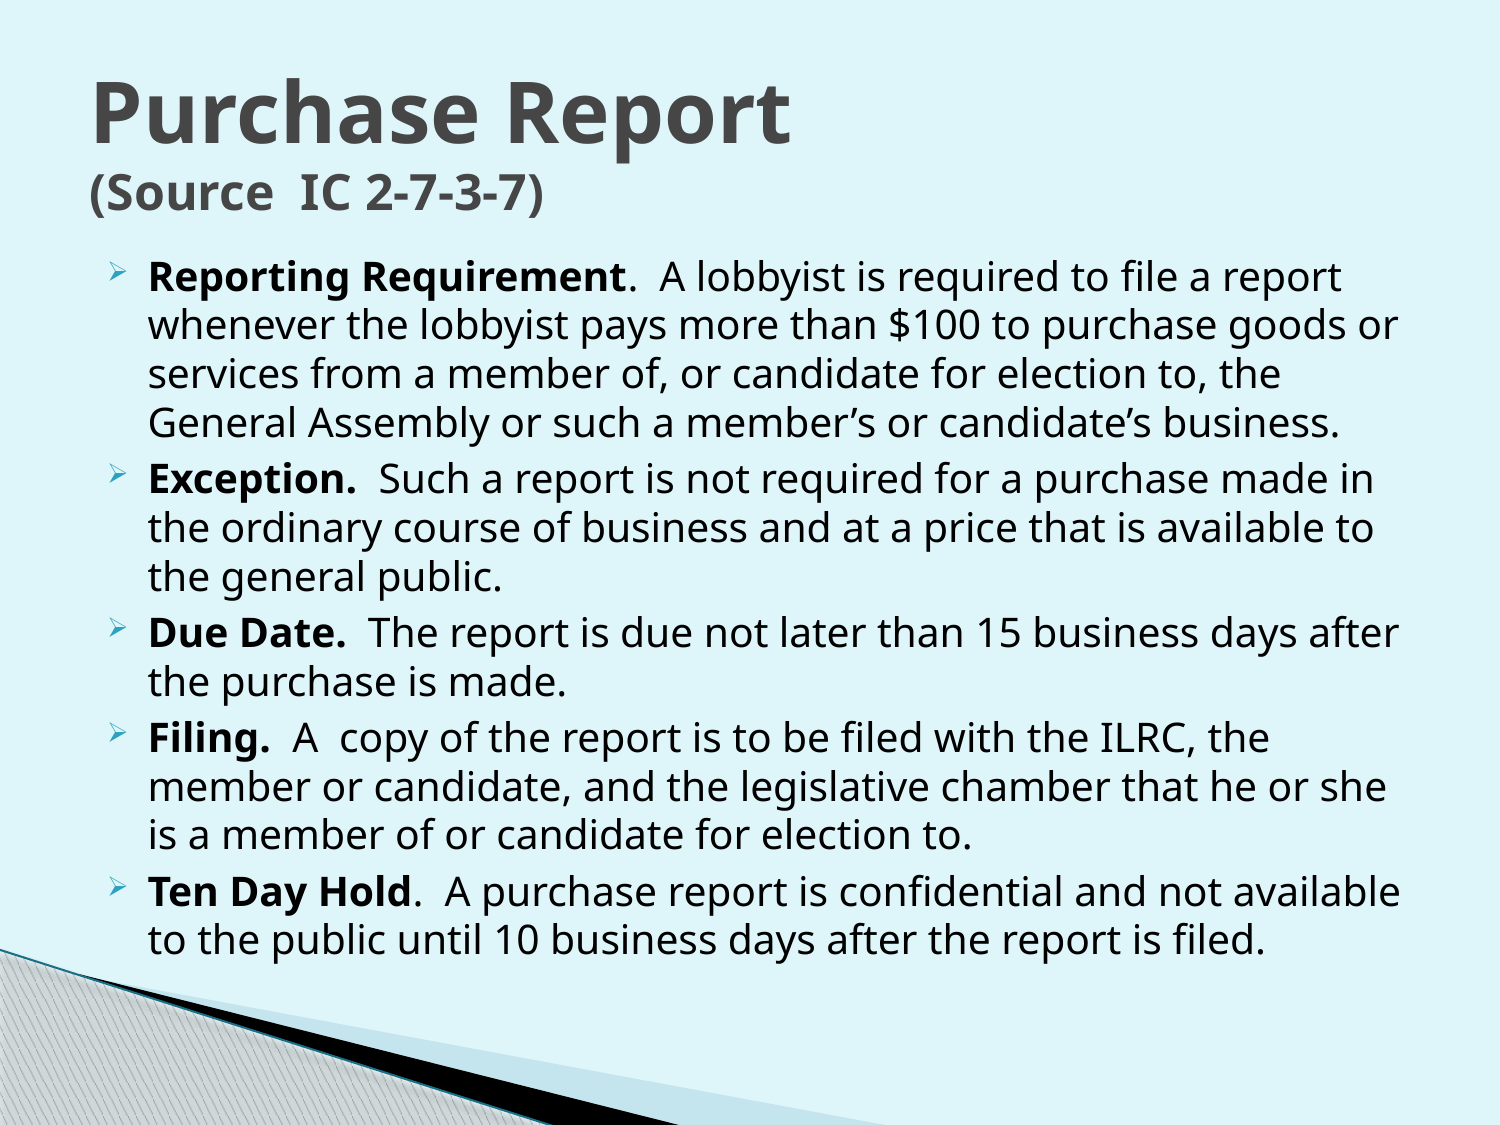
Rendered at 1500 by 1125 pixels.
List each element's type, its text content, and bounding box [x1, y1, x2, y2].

list Reporting Requirement. A lobbyist is required to file a report whenever the lobbyist pays more than $100 to purchase goods or services from a member of, or candidate for election to, the General Assembly or such a member’s or candidate’s business. Exception. Such a report is not required for a purchase made in the ordinary course of business and at a price that is available to the general public. Due Date. The report is due not later than 15 business days after the purchase is made. Filing. A copy of the report is to be filed with the ILRC, the member or candidate, and the legislative chamber that he or she is a member of or candidate for election to. Ten Day Hold. A purchase report is confidential and not available to the public until 10 business days after the report is filed. [75, 243, 1425, 986]
title Purchase Report (Source IC 2-7-3-7) [75, 45, 1425, 233]
